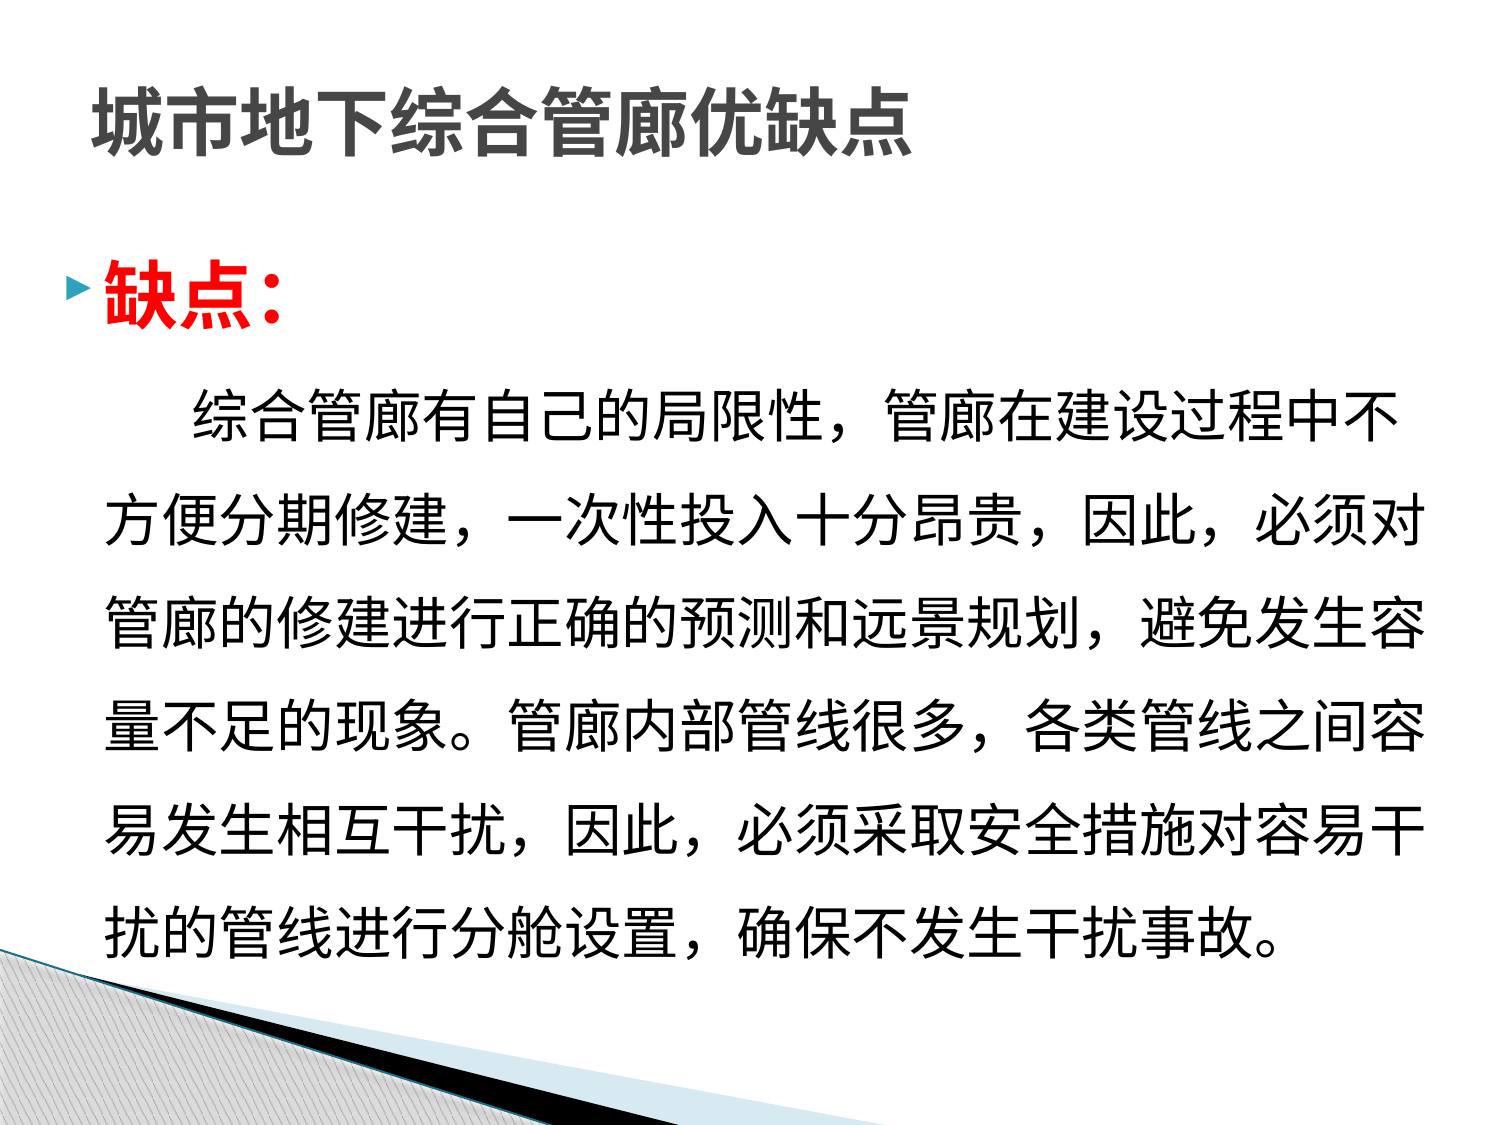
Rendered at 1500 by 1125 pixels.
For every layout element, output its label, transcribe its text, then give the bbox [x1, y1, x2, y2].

title 城市地下综合管廊优缺点 [75, 45, 1425, 197]
list 缺点： 综合管廊有自己的局限性，管廊在建设过程中不方便分期修建，一次性投入十分昂贵，因此，必须对管廊的修建进行正确的预测和远景规划，避免发生容量不足的现象。管廊内部管线很多，各类管线之间容易发生相互干扰，因此，必须采取安全措施对容易干扰的管线进行分舱设置，确保不发生干扰事故。 [29, 196, 1471, 1083]
